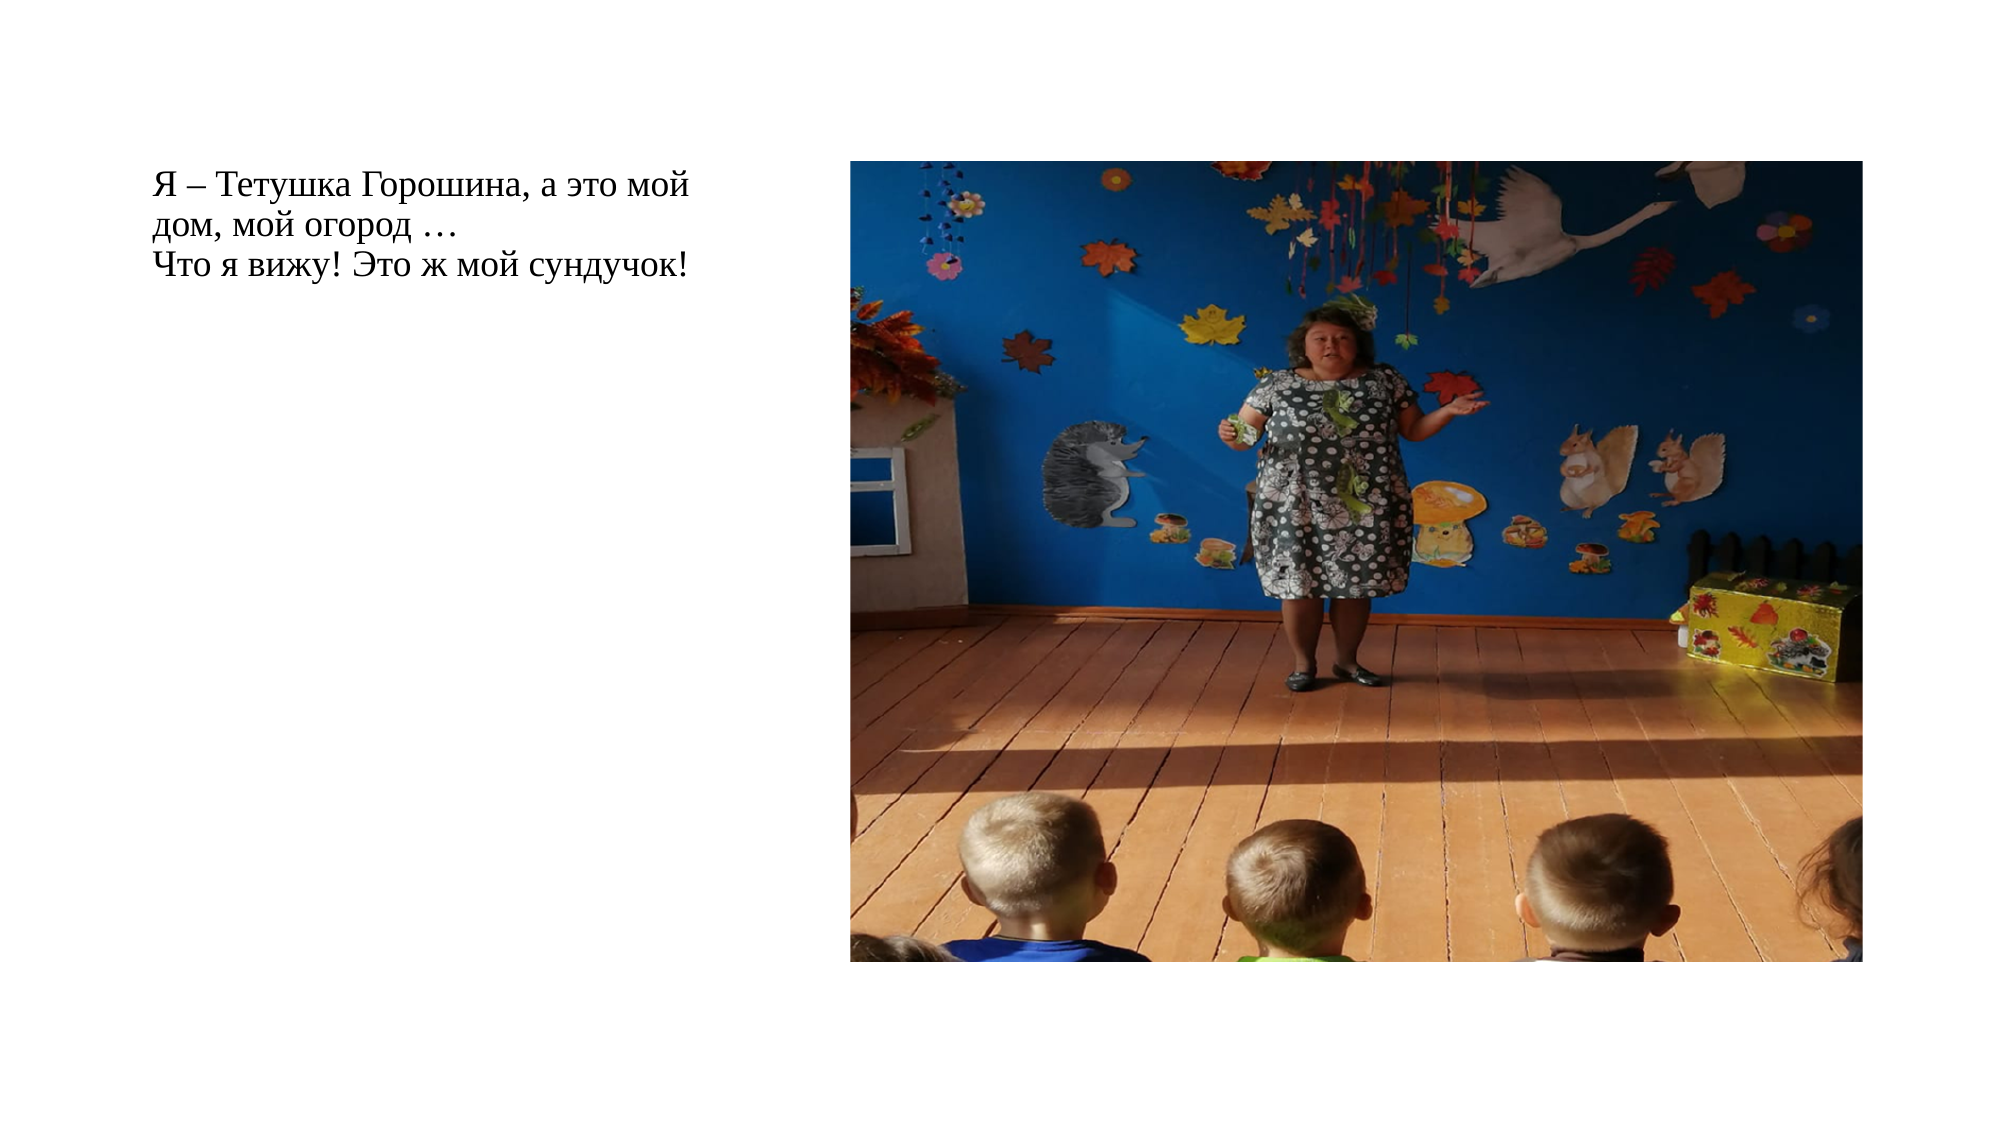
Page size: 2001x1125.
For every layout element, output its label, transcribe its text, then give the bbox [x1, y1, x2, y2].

title Я – Тетушка Горошина, а это мой дом, мой огород … Что я вижу! Это ж мой сундучок! [137, 75, 783, 338]
picture [850, 161, 1863, 962]
